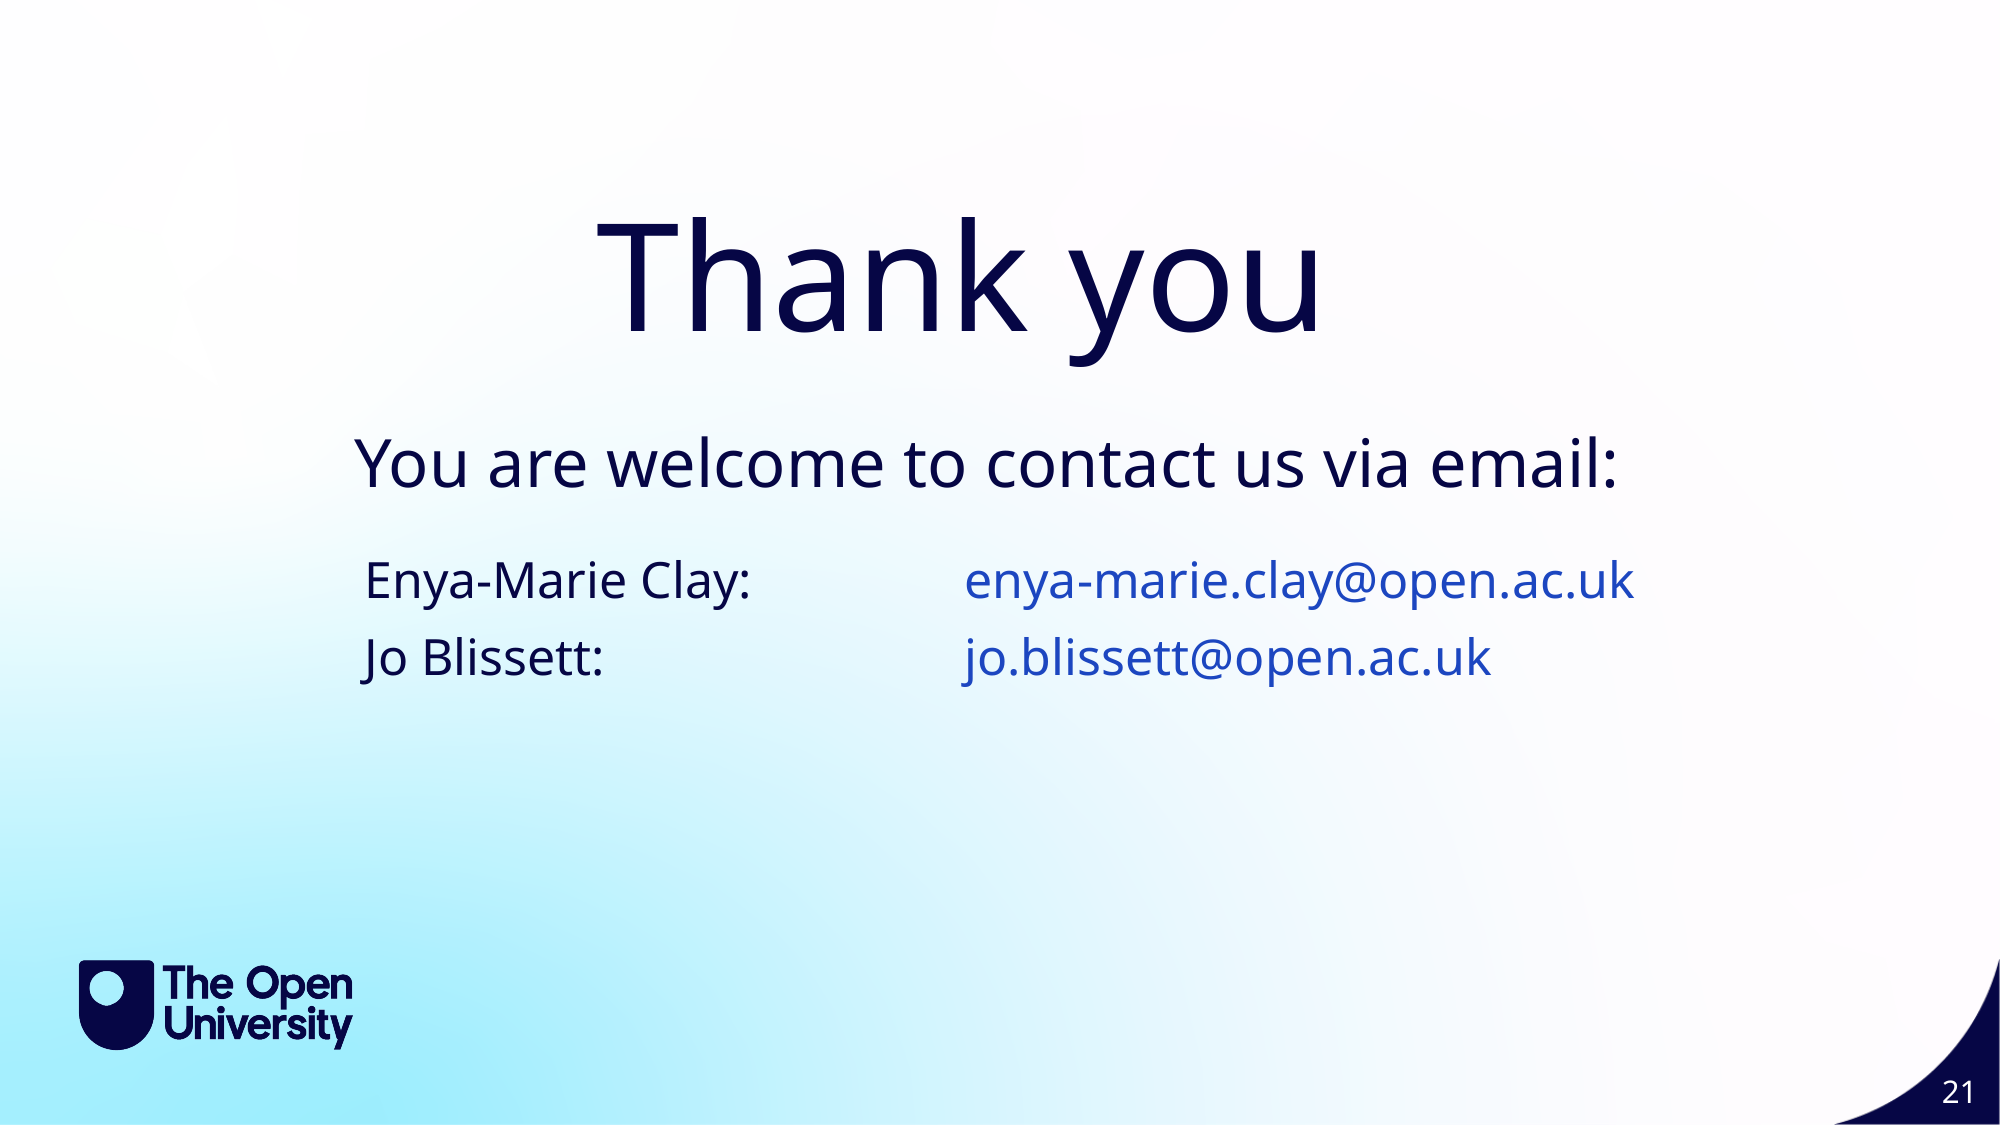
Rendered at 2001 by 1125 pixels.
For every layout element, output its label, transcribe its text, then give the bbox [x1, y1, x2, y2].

picture [1834, 959, 2000, 1125]
picture [77, 956, 358, 1053]
text_box You are welcome to contact us via email: Enya-Marie Clay: enya-marie.clay@open.ac.uk Jo Blissett: jo.blissett@open.ac.uk [49, 293, 1926, 818]
title Thank you [581, 173, 1419, 377]
